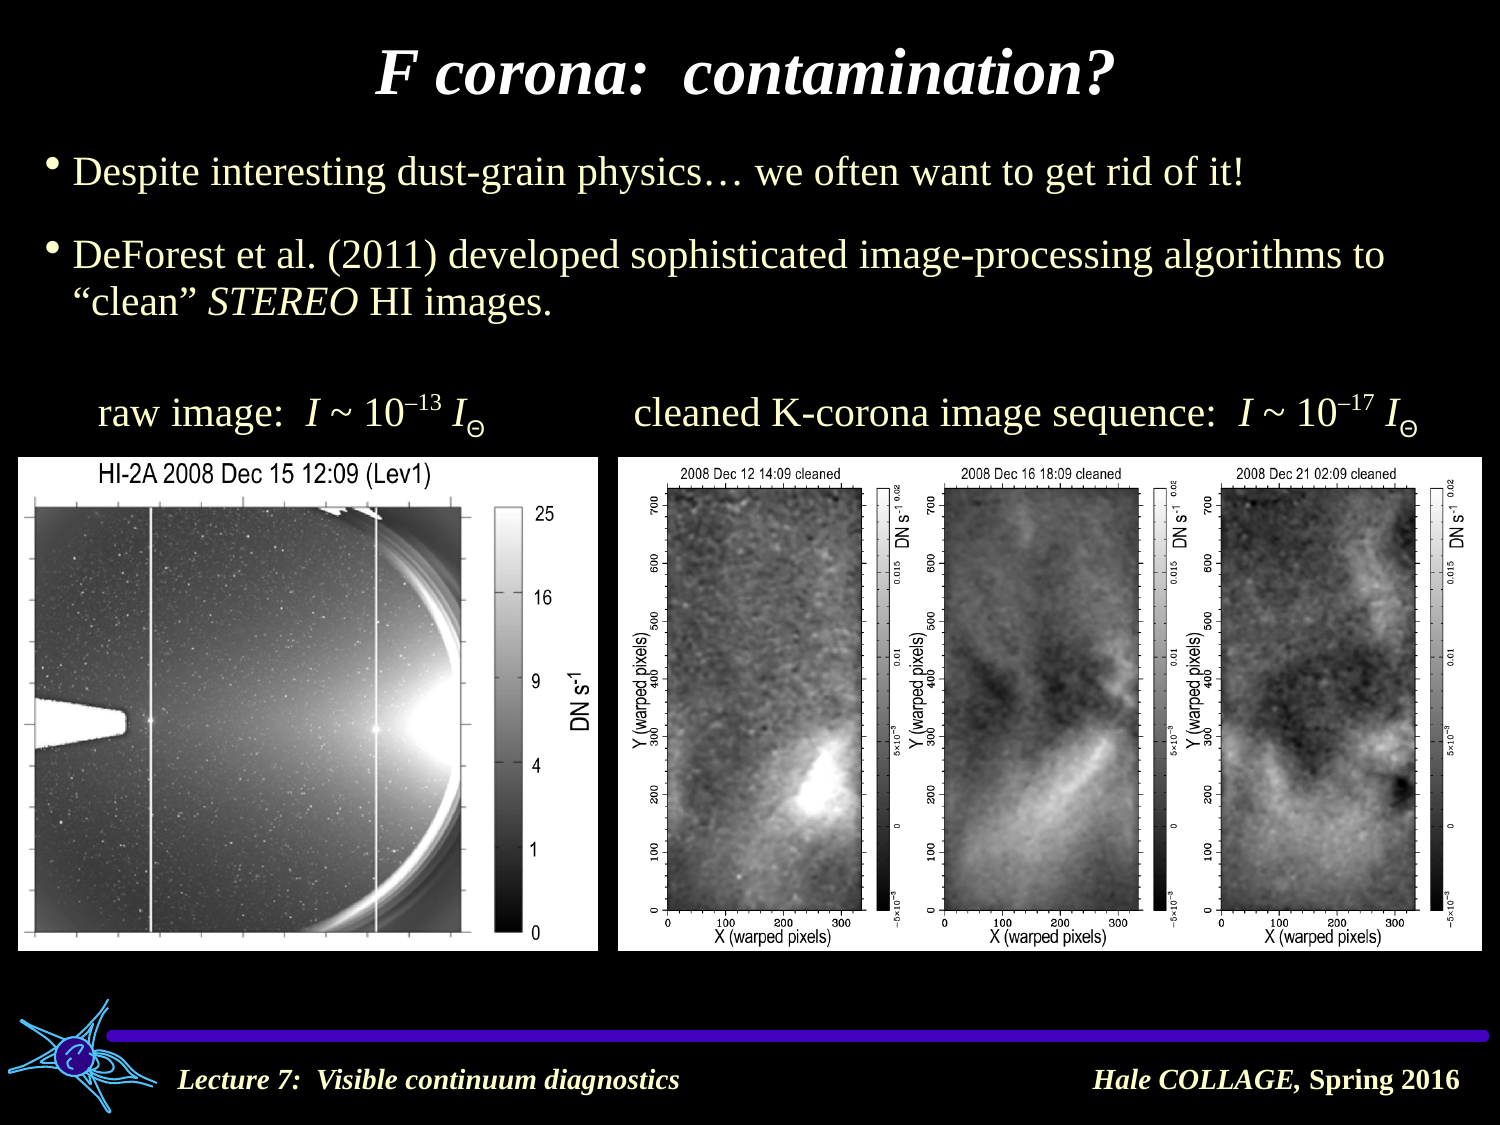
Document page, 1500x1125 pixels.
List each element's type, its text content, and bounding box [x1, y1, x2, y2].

text_box Despite interesting dust-grain physics… we often want to get rid of it! DeForest et al. (2011) developed sophisticated image-processing algorithms to “clean” STEREO HI images. [29, 140, 1425, 333]
text_box cleaned K-corona image sequence: I ~ 10–17 IΘ [597, 377, 1455, 446]
picture [617, 456, 1483, 952]
text_box raw image: I ~ 10–13 IΘ [38, 377, 545, 446]
text_box F corona: contamination? [18, 10, 1475, 125]
picture [18, 456, 598, 952]
